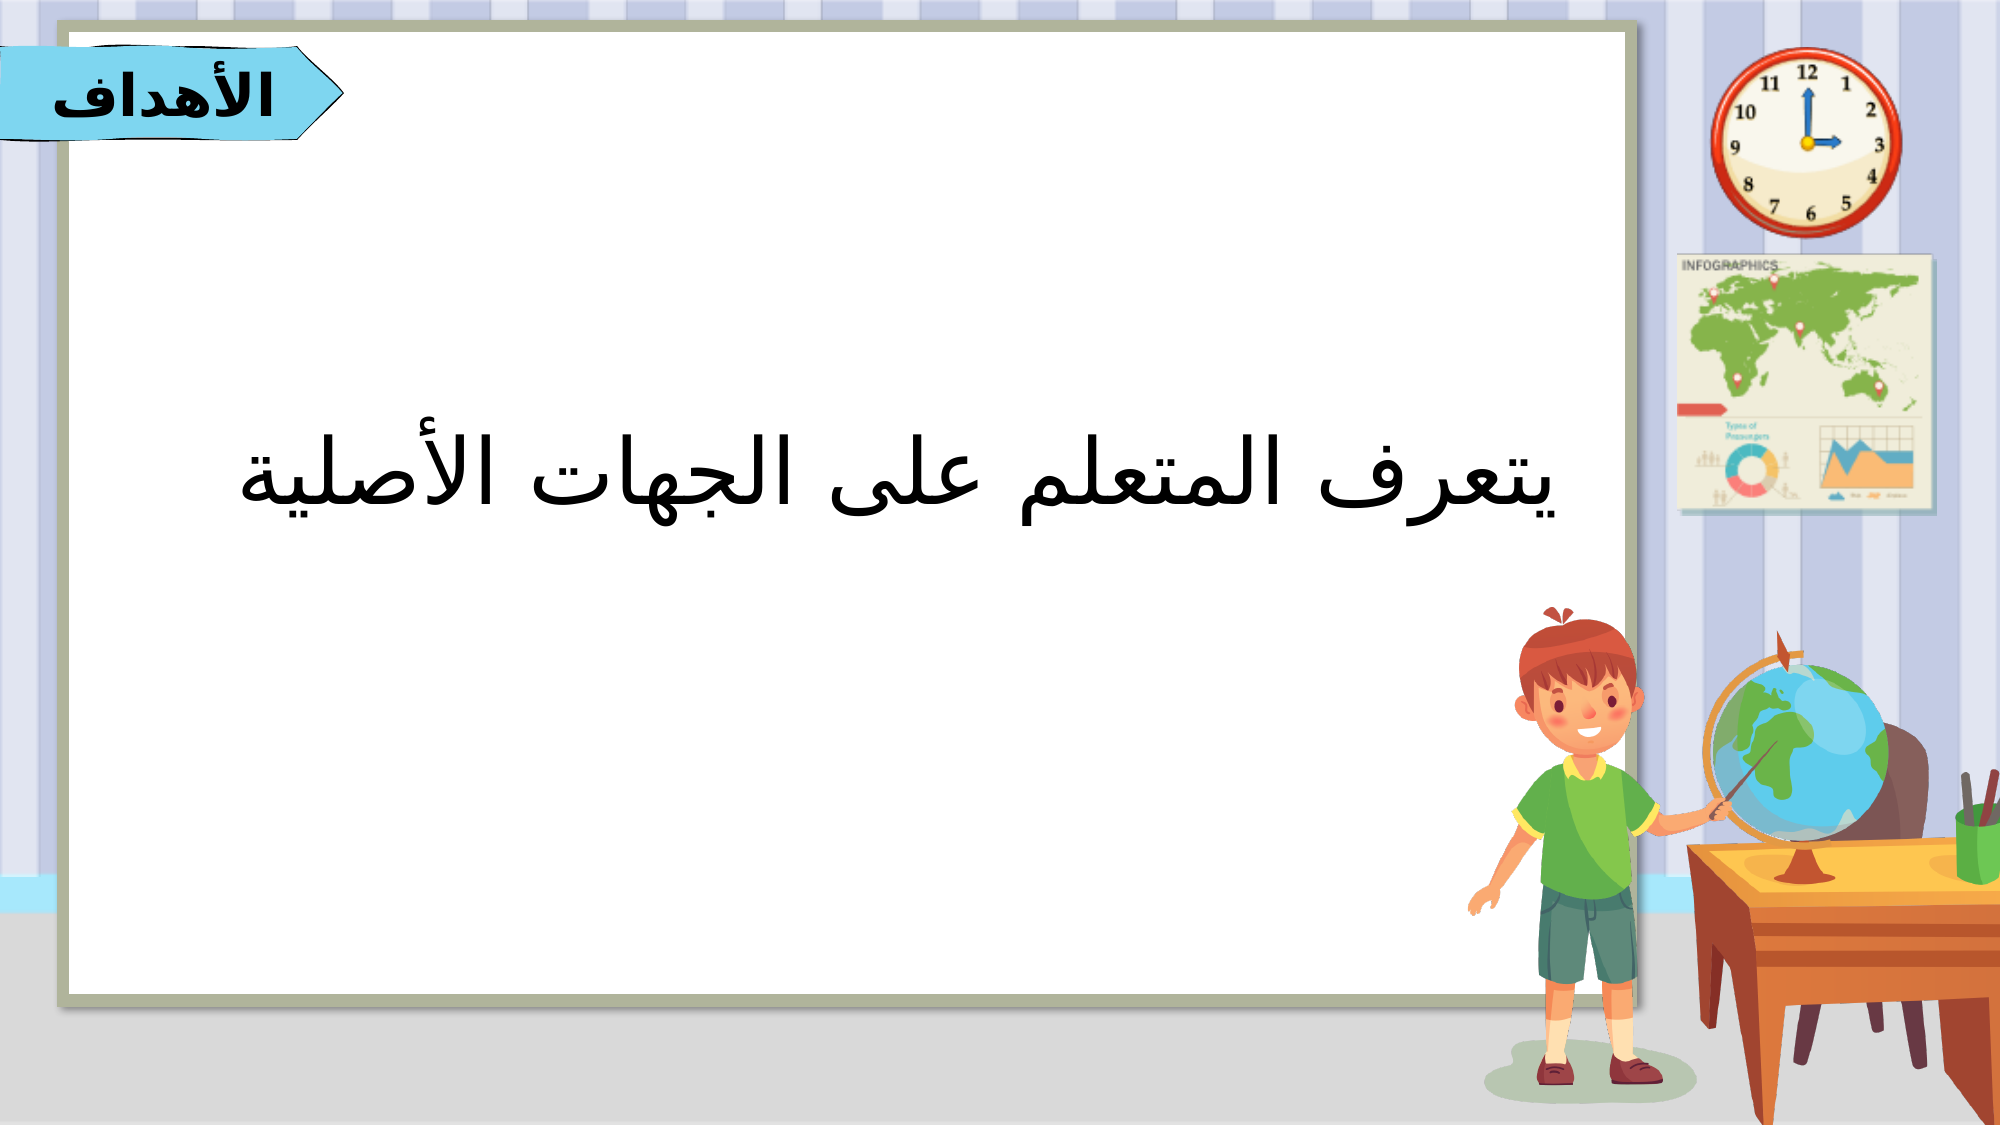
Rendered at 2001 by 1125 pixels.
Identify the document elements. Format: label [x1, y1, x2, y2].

text_box [0, 0, 2000, 1125]
picture [1467, 606, 2000, 1125]
picture [1677, 47, 1937, 516]
